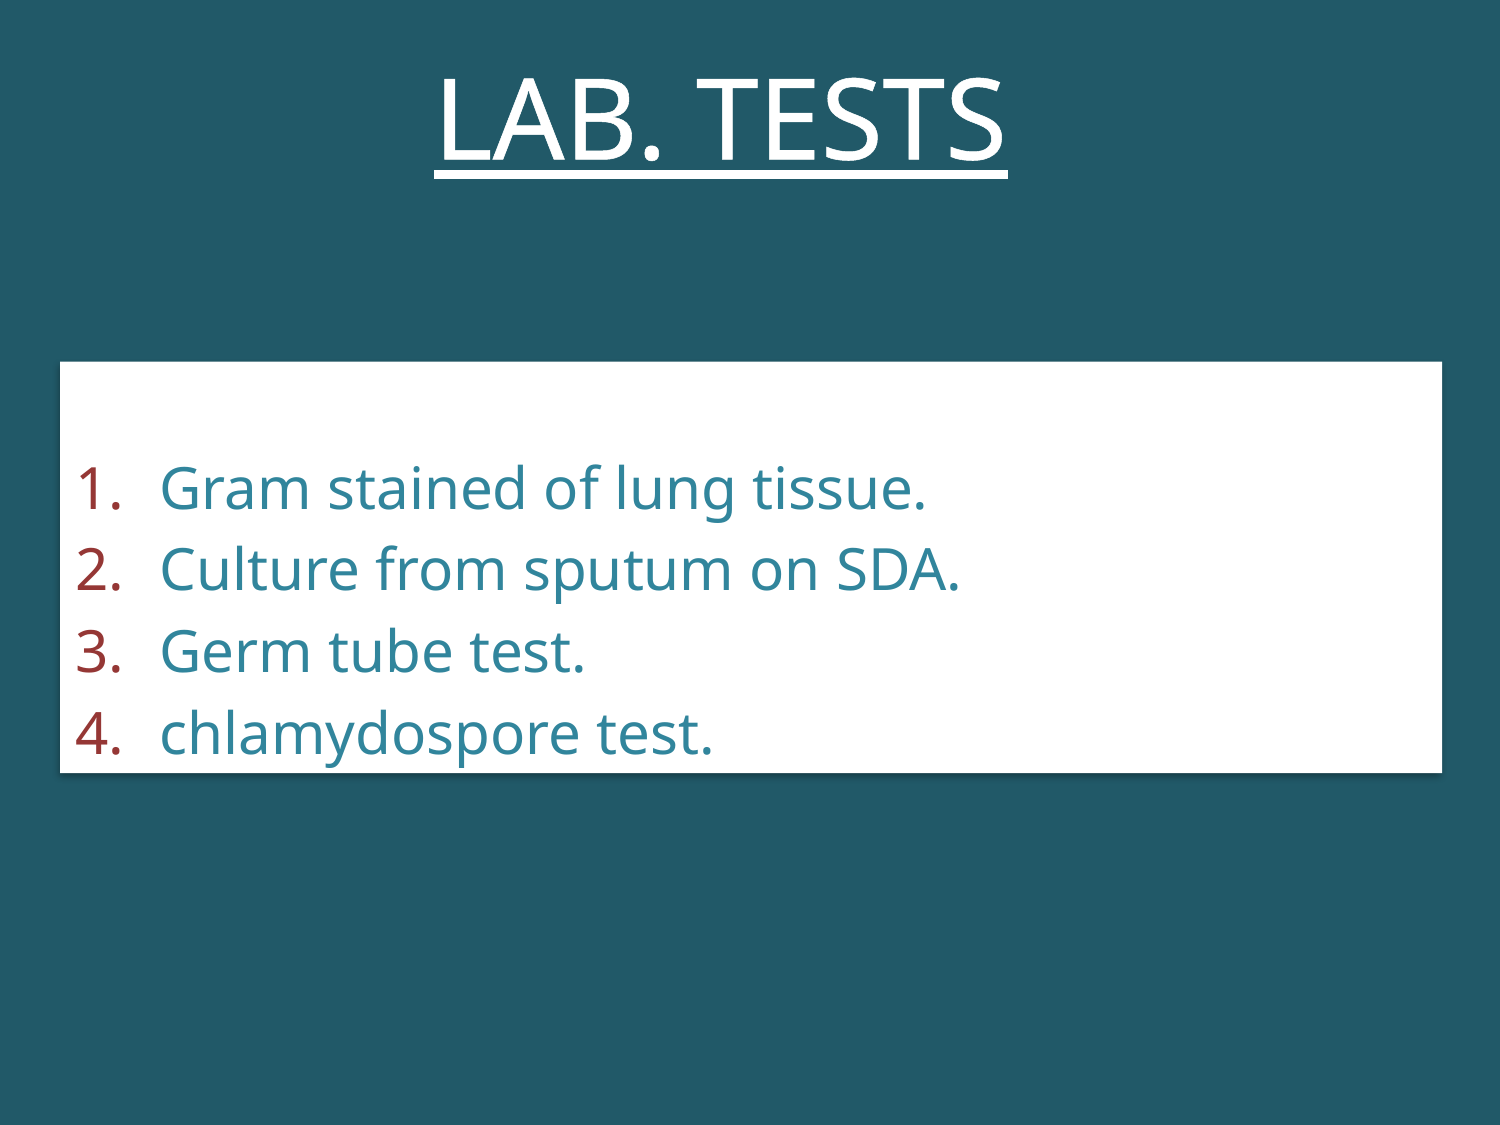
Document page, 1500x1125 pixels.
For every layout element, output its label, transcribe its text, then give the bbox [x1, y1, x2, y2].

text_box Gram stained of lung tissue. Culture from sputum on SDA. Germ tube test. chlamydospore test. [58, 360, 1444, 775]
text_box LAB. TESTS [230, 39, 1211, 190]
